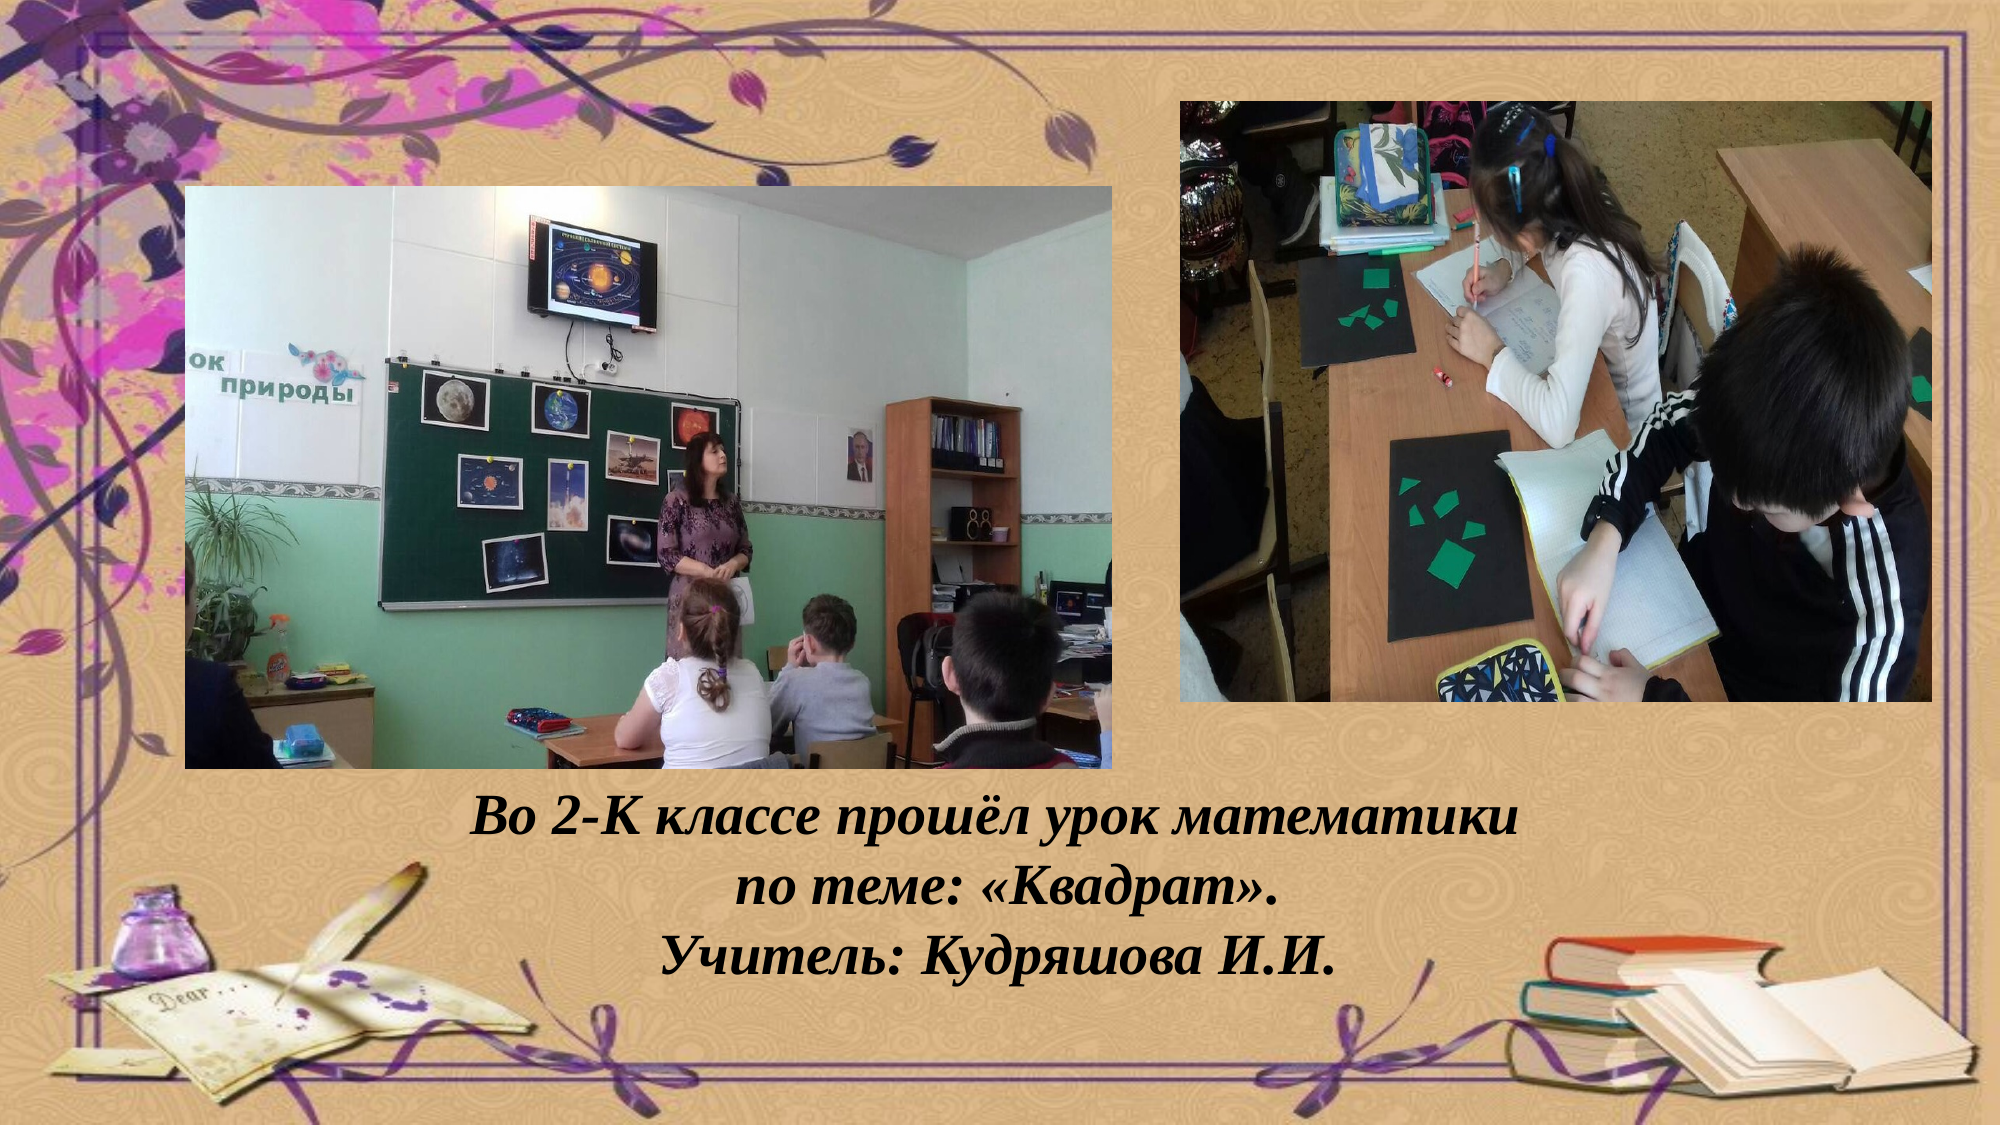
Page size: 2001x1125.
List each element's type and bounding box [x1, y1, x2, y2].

list [0, 0, 2000, 1125]
picture [1180, 101, 1932, 702]
picture [185, 186, 1112, 769]
